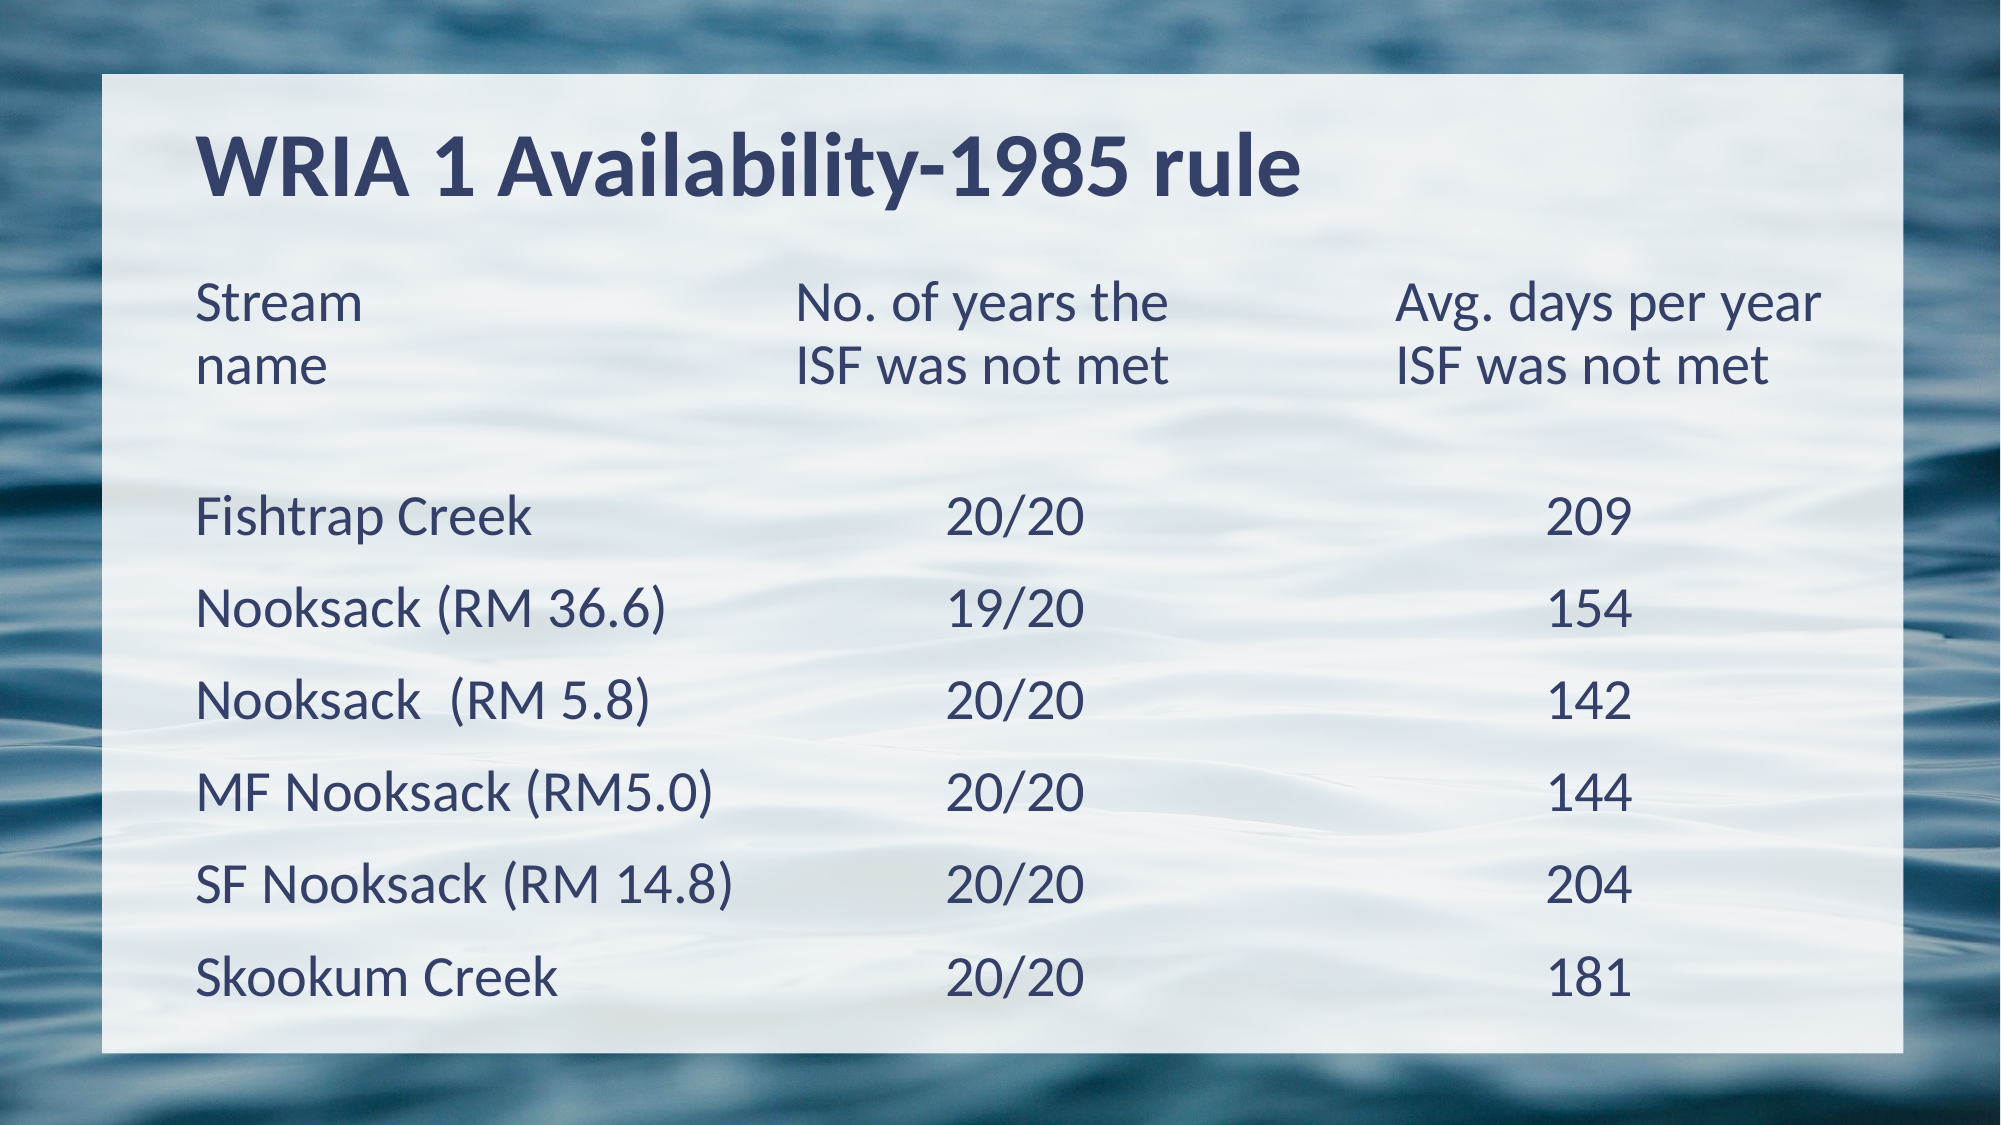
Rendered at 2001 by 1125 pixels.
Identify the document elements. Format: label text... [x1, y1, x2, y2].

list Stream No. of years the Avg. days per year name ISF was not met ISF was not met Fishtrap Creek 20/20 209 Nooksack (RM 36.6) 19/20 154 Nooksack (RM 5.8) 20/20 142 MF Nooksack (RM5.0) 20/20 144 SF Nooksack (RM 14.8) 20/20 204 Skookum Creek 20/20 181 [180, 263, 1853, 1017]
picture [0, 0, 2001, 1125]
title WRIA 1 Availability-1985 rule [180, 91, 1751, 243]
